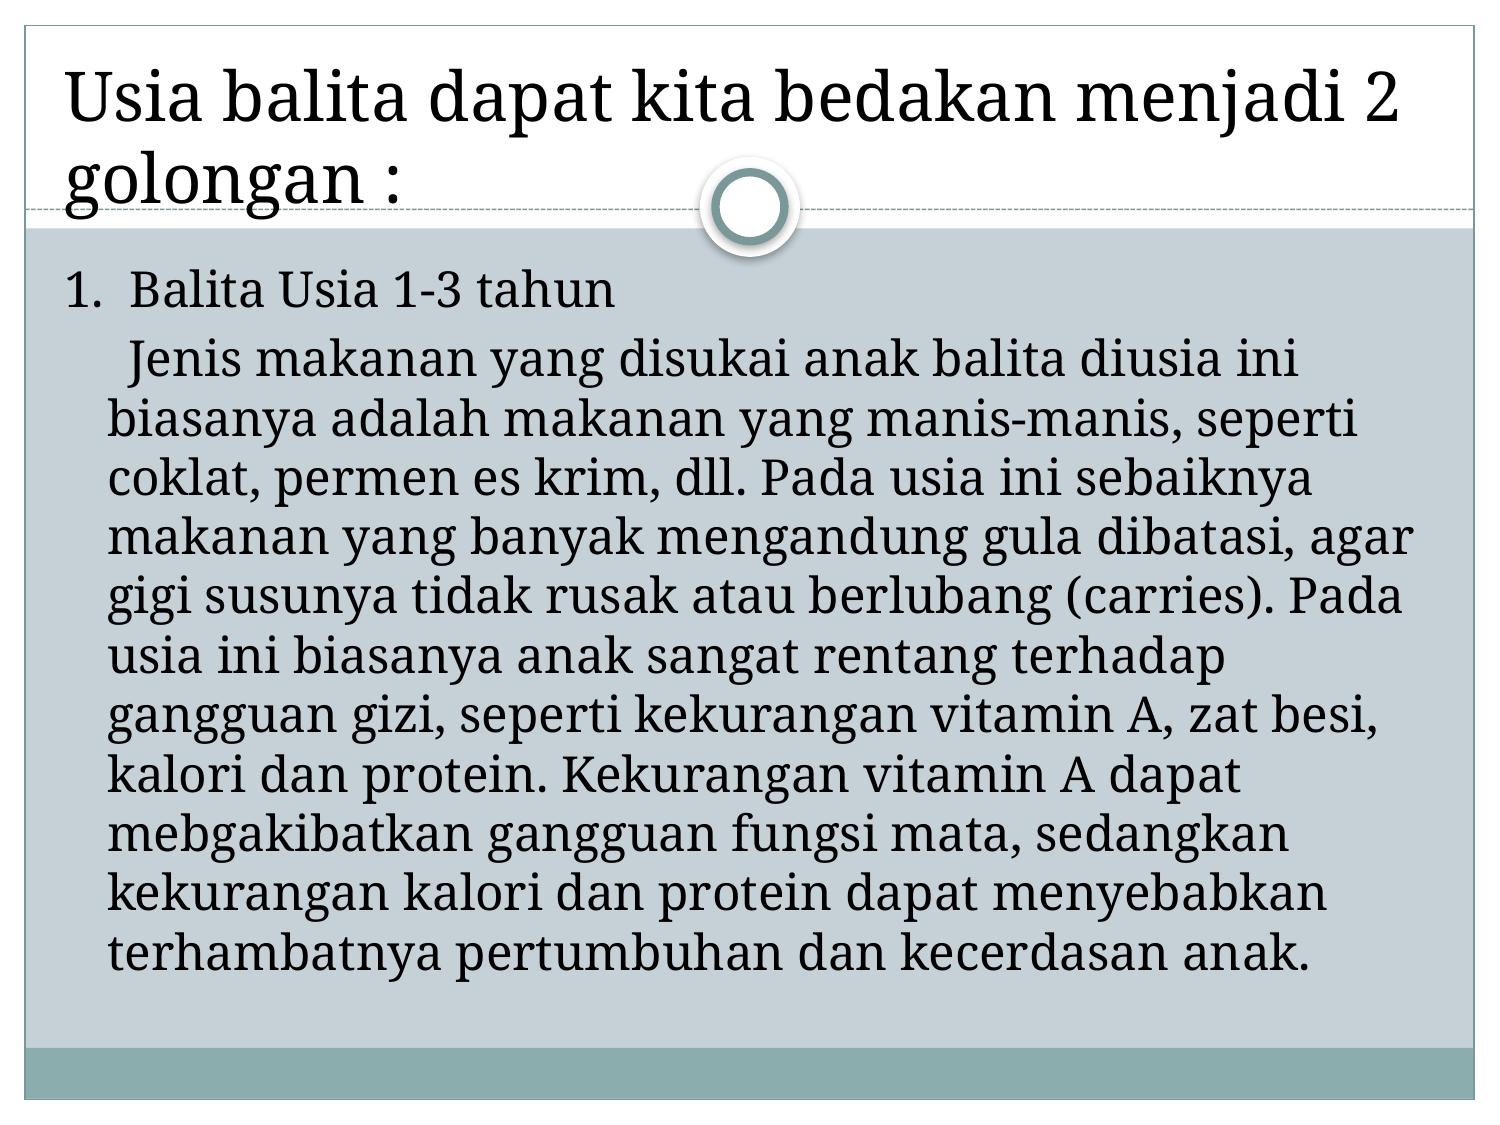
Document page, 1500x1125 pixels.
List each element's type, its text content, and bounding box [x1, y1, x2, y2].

list 1. Balita Usia 1-3 tahun Jenis makanan yang disukai anak balita diusia ini biasanya adalah makanan yang manis-manis, seperti coklat, permen es krim, dll. Pada usia ini sebaiknya makanan yang banyak mengandung gula dibatasi, agar gigi susunya tidak rusak atau berlubang (carries). Pada usia ini biasanya anak sangat rentang terhadap gangguan gizi, seperti kekurangan vitamin A, zat besi, kalori dan protein. Kekurangan vitamin A dapat mebgakibatkan gangguan fungsi mata, sedangkan kekurangan kalori dan protein dapat menyebabkan terhambatnya pertumbuhan dan kecerdasan anak. [49, 250, 1445, 1001]
title Usia balita dapat kita bedakan menjadi 2 golongan : [49, 37, 1450, 225]
